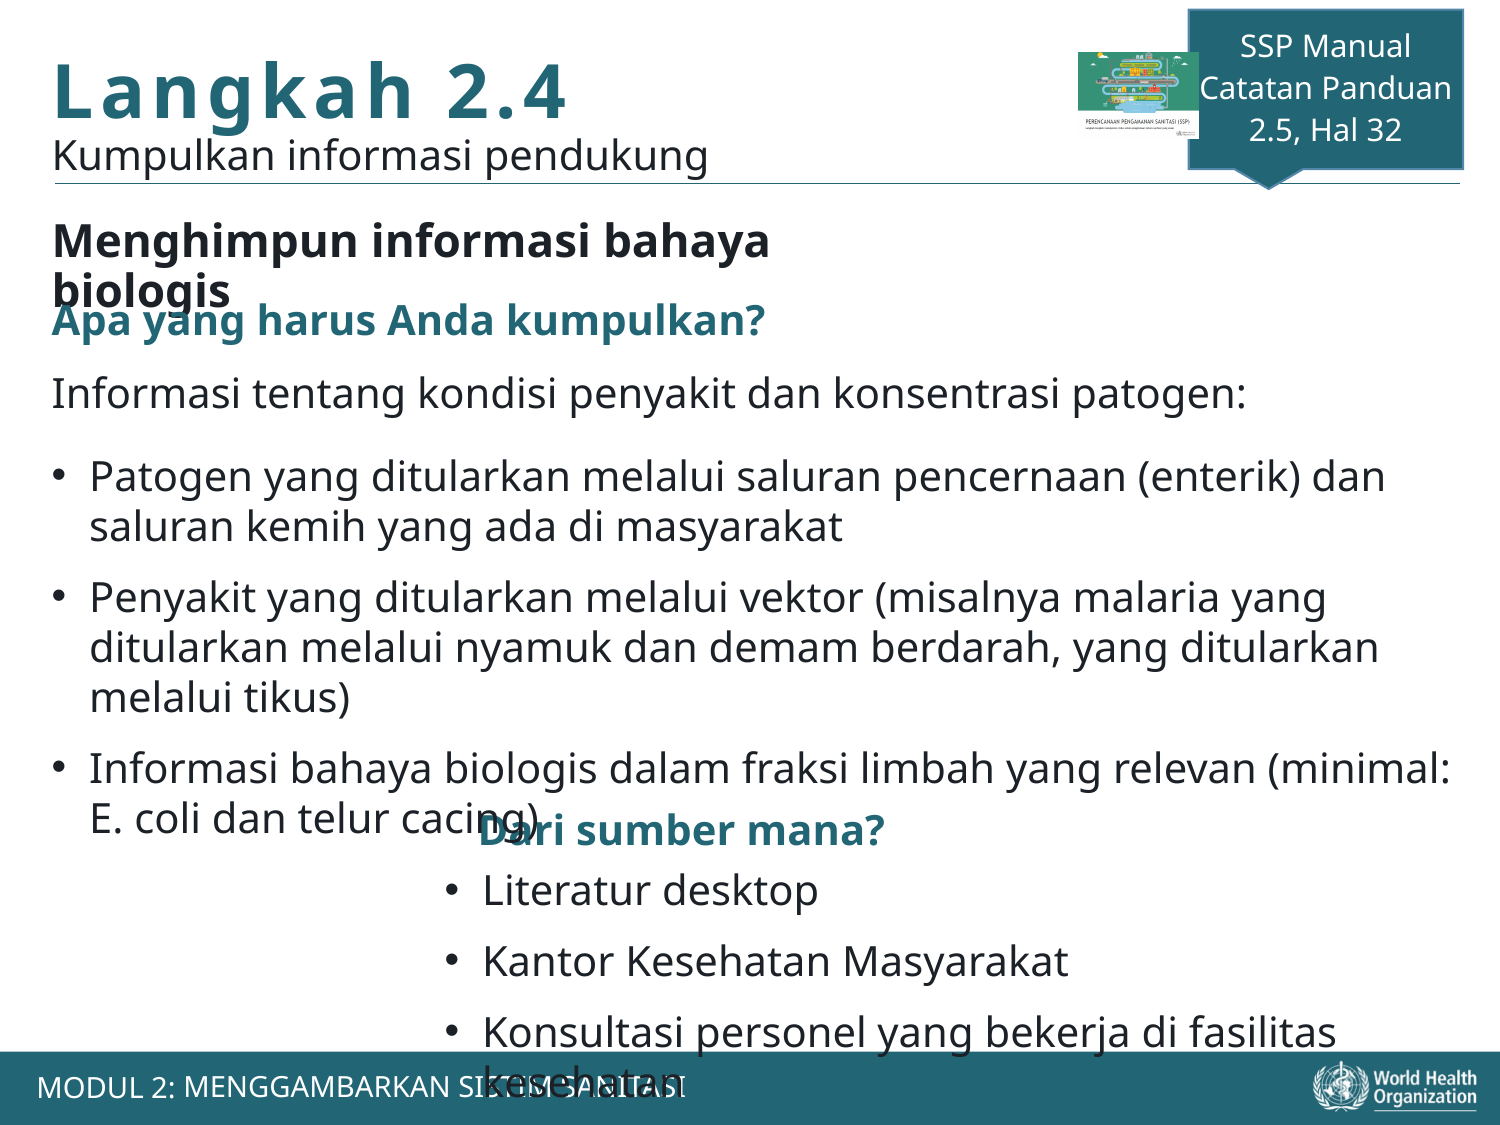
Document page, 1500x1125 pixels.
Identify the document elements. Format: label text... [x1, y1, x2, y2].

list Menghimpun informasi bahaya biologis [36, 211, 919, 271]
picture [1078, 52, 1199, 139]
text_box Literatur desktop Kantor Kesehatan Masyarakat Konsultasi personel yang bekerja di fasilitas kesehatan [429, 856, 1500, 1075]
text_box Kumpulkan informasi pendukung [36, 126, 1117, 184]
text_box SSP Manual Catatan Panduan 2.5, Hal 32 [1187, 8, 1465, 191]
text_box Apa yang harus Anda kumpulkan? [36, 285, 877, 358]
text_box Patogen yang ditularkan melalui saluran pencernaan (enterik) dan saluran kemih yang ada di masyarakat Penyakit yang ditularkan melalui vektor (misalnya malaria yang ditularkan melalui nyamuk dan demam berdarah, yang ditularkan melalui tikus) Informasi bahaya biologis dalam fraksi limbah yang relevan (minimal: E. coli dan telur cacing) [36, 442, 1480, 807]
list Informasi tentang kondisi penyakit dan konsentrasi patogen: [36, 359, 1441, 408]
picture [1308, 1075, 1482, 1113]
text_box Dari sumber mana? [462, 807, 919, 869]
text_box Langkah 2.4 [36, 46, 1026, 132]
